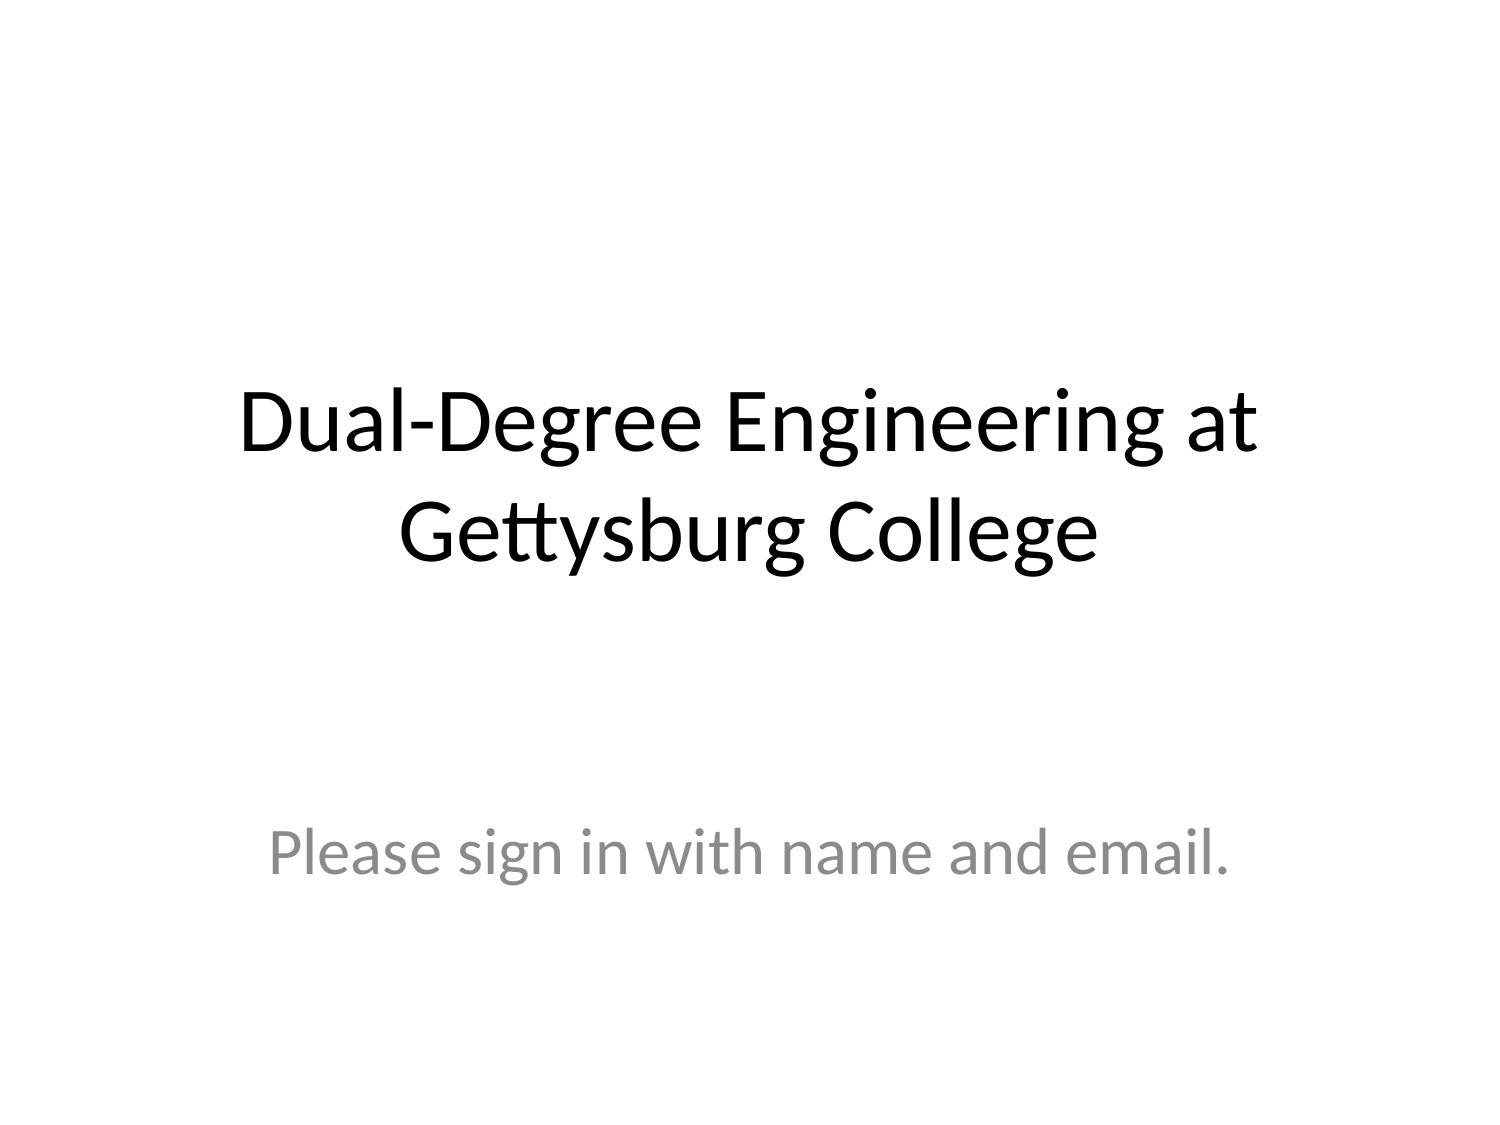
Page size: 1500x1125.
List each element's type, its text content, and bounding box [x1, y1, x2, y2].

title Dual-Degree Engineering at Gettysburg College [112, 349, 1388, 591]
subtitle Please sign in with name and email. [225, 800, 1275, 925]
